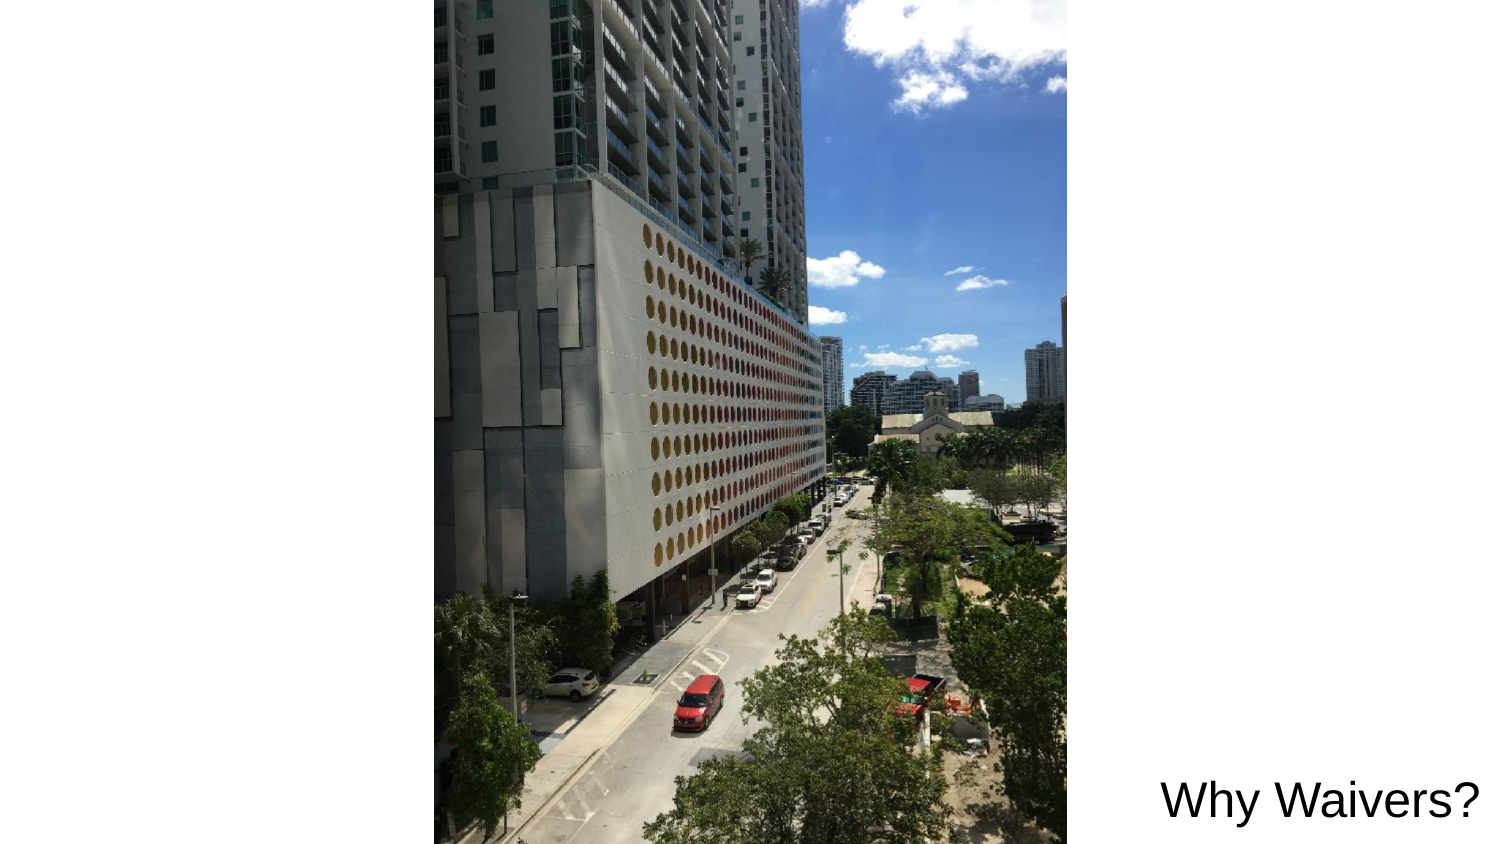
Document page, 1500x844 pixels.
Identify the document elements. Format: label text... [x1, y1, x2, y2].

title Why Waivers? [1145, 751, 1500, 844]
picture [327, 1, 1173, 843]
